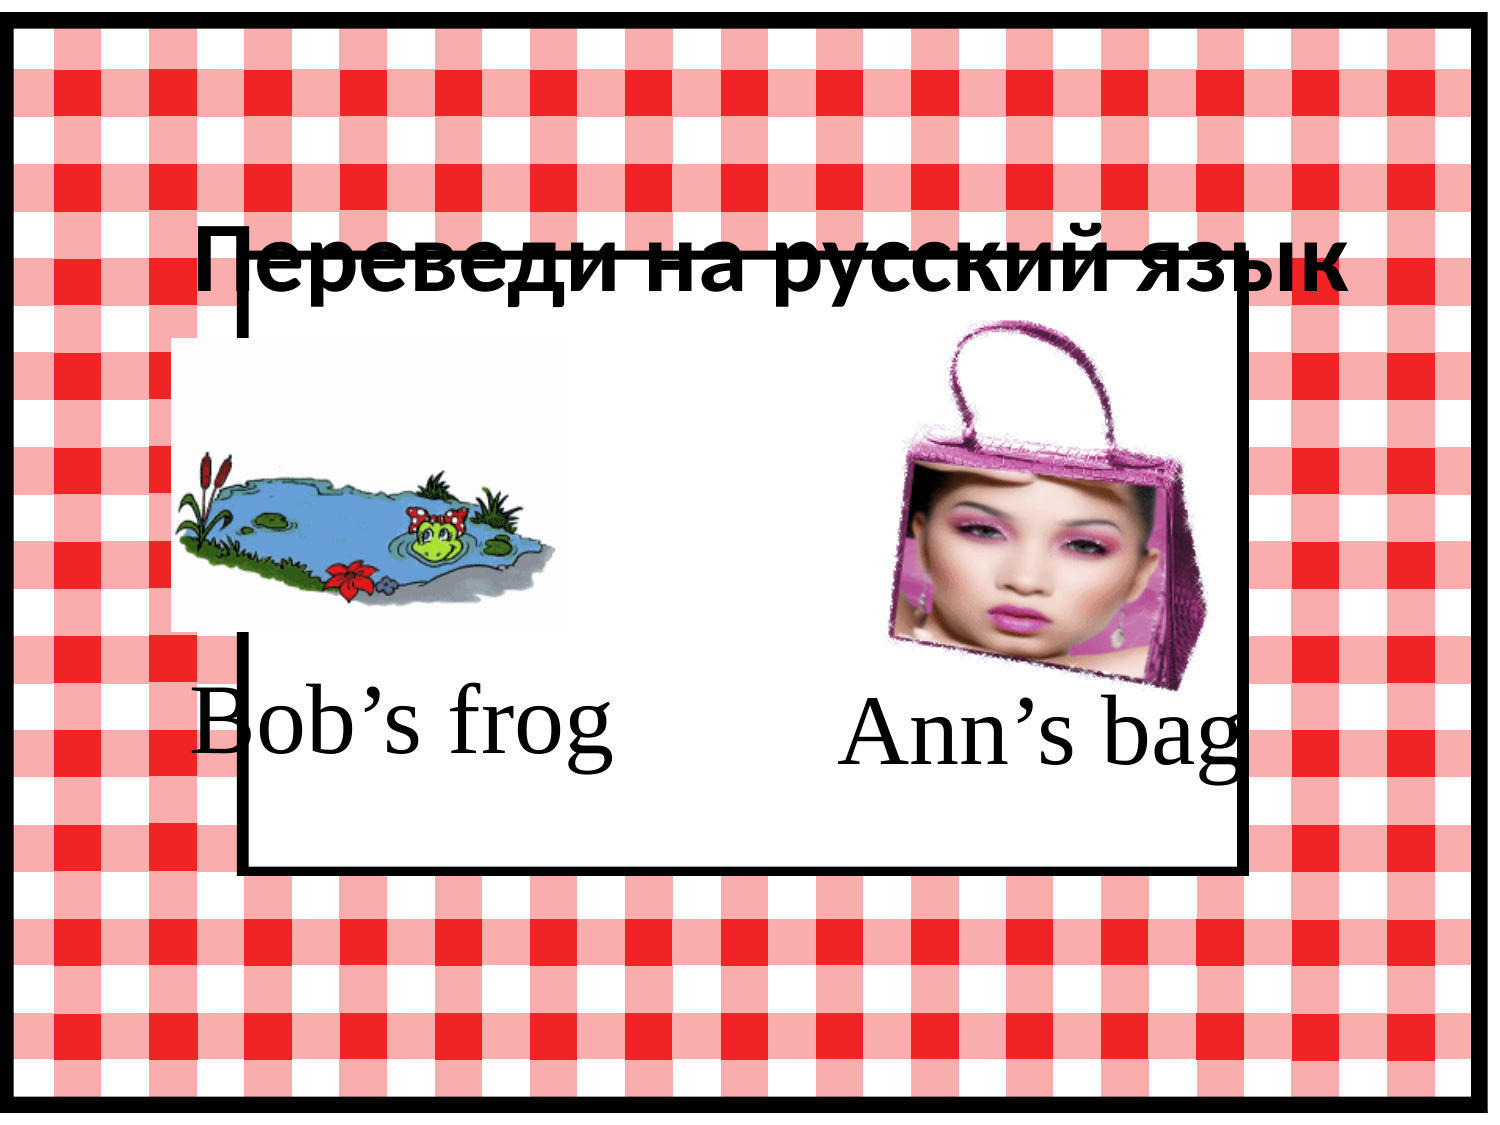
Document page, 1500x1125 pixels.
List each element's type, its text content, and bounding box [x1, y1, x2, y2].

text_box Bob’s frog [174, 646, 655, 782]
picture [879, 314, 1215, 701]
picture [170, 337, 563, 632]
text_box Переведи на русский язык [177, 184, 1365, 320]
text_box Ann’s bag [822, 656, 1287, 792]
text_box [25, 0, 434, 144]
